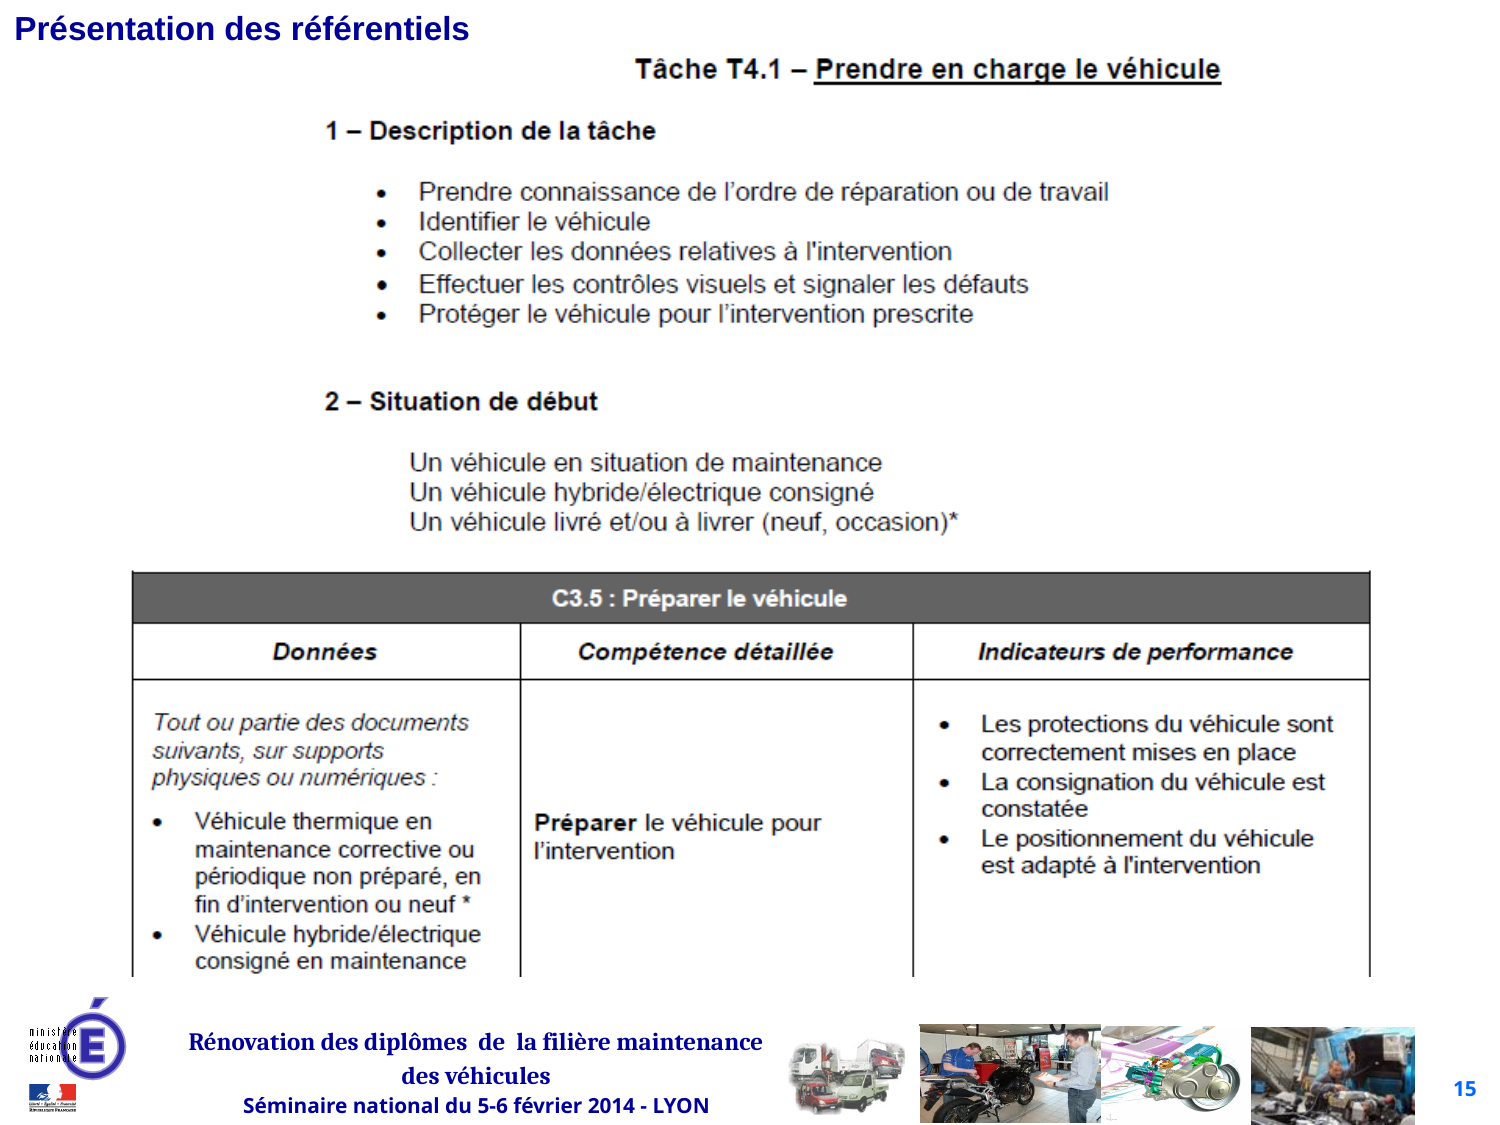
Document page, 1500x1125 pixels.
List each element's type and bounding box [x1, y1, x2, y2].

picture [0, 997, 136, 1112]
picture [1251, 1027, 1415, 1125]
picture [767, 1024, 1101, 1124]
picture [104, 43, 1396, 977]
